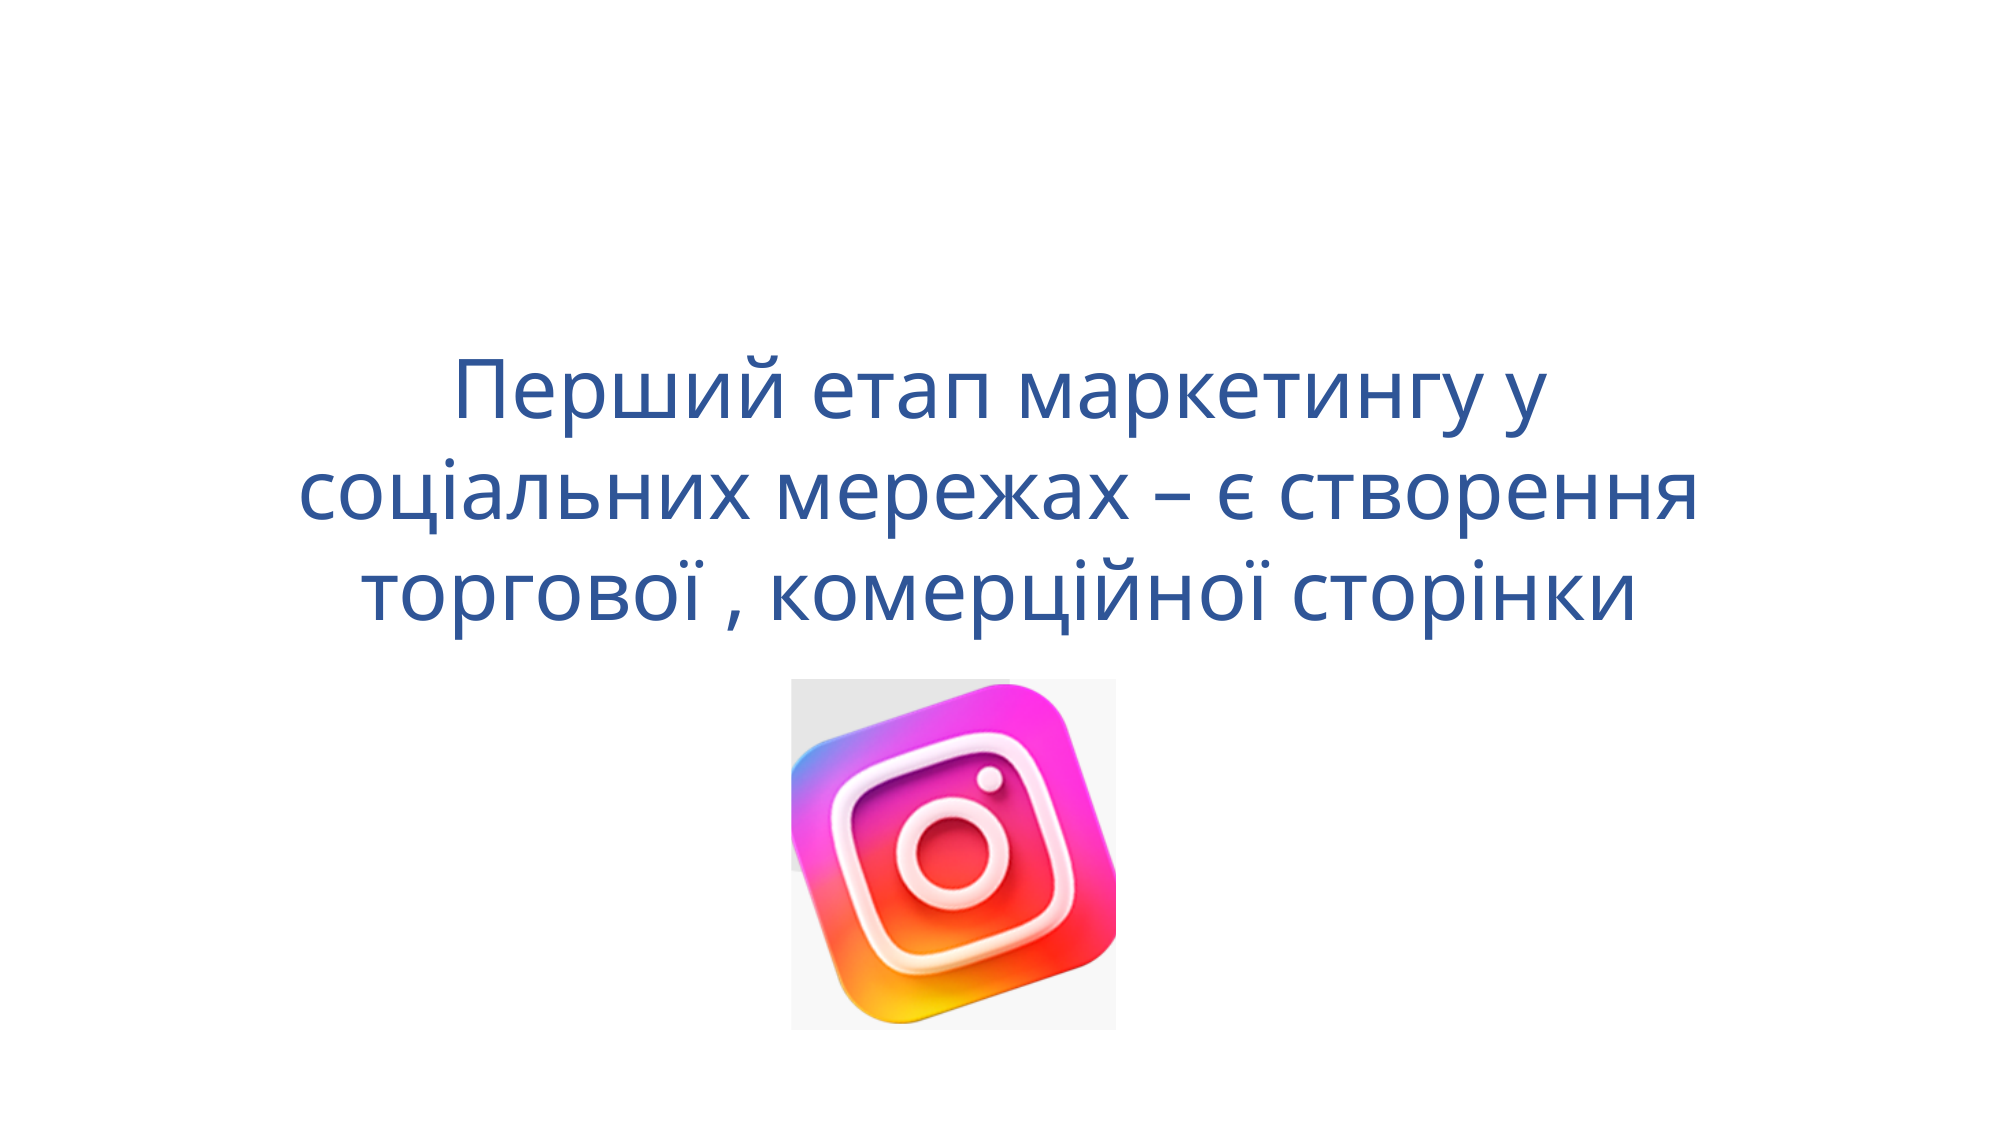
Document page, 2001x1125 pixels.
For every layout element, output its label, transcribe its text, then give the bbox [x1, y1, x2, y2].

picture [791, 679, 1116, 1030]
title Перший етап маркетингу у соціальних мережах – є створення торгової , комерційної сторінки [249, 257, 1750, 649]
